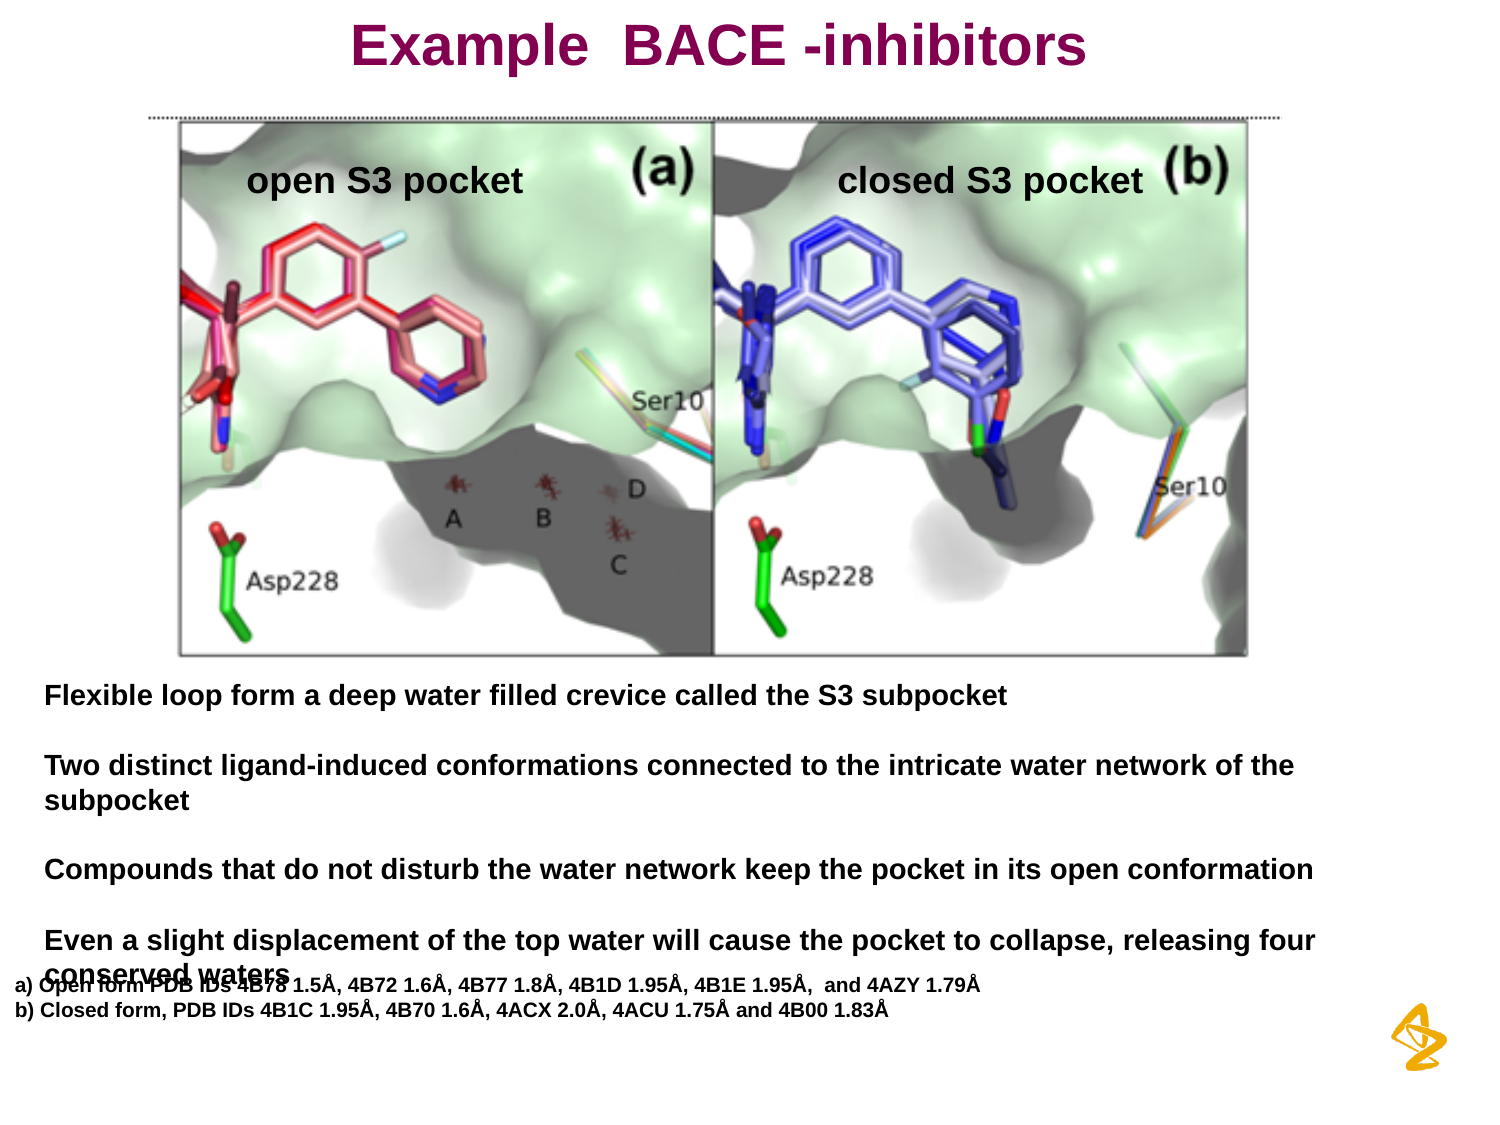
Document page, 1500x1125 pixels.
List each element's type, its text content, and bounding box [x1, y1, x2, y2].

picture [1380, 1034, 1458, 1082]
picture [147, 113, 1282, 695]
text_box Flexible loop form a deep water filled crevice called the S3 subpocket Two distinct ligand-induced conformations connected to the intricate water network of the subpocket Compounds that do not disturb the water network keep the pocket in its open conformation Even a slight displacement of the top water will cause the pocket to collapse, releasing four conserved waters [29, 668, 1465, 1034]
title Example BACE -inhibitors [29, 0, 1411, 85]
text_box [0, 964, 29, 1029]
